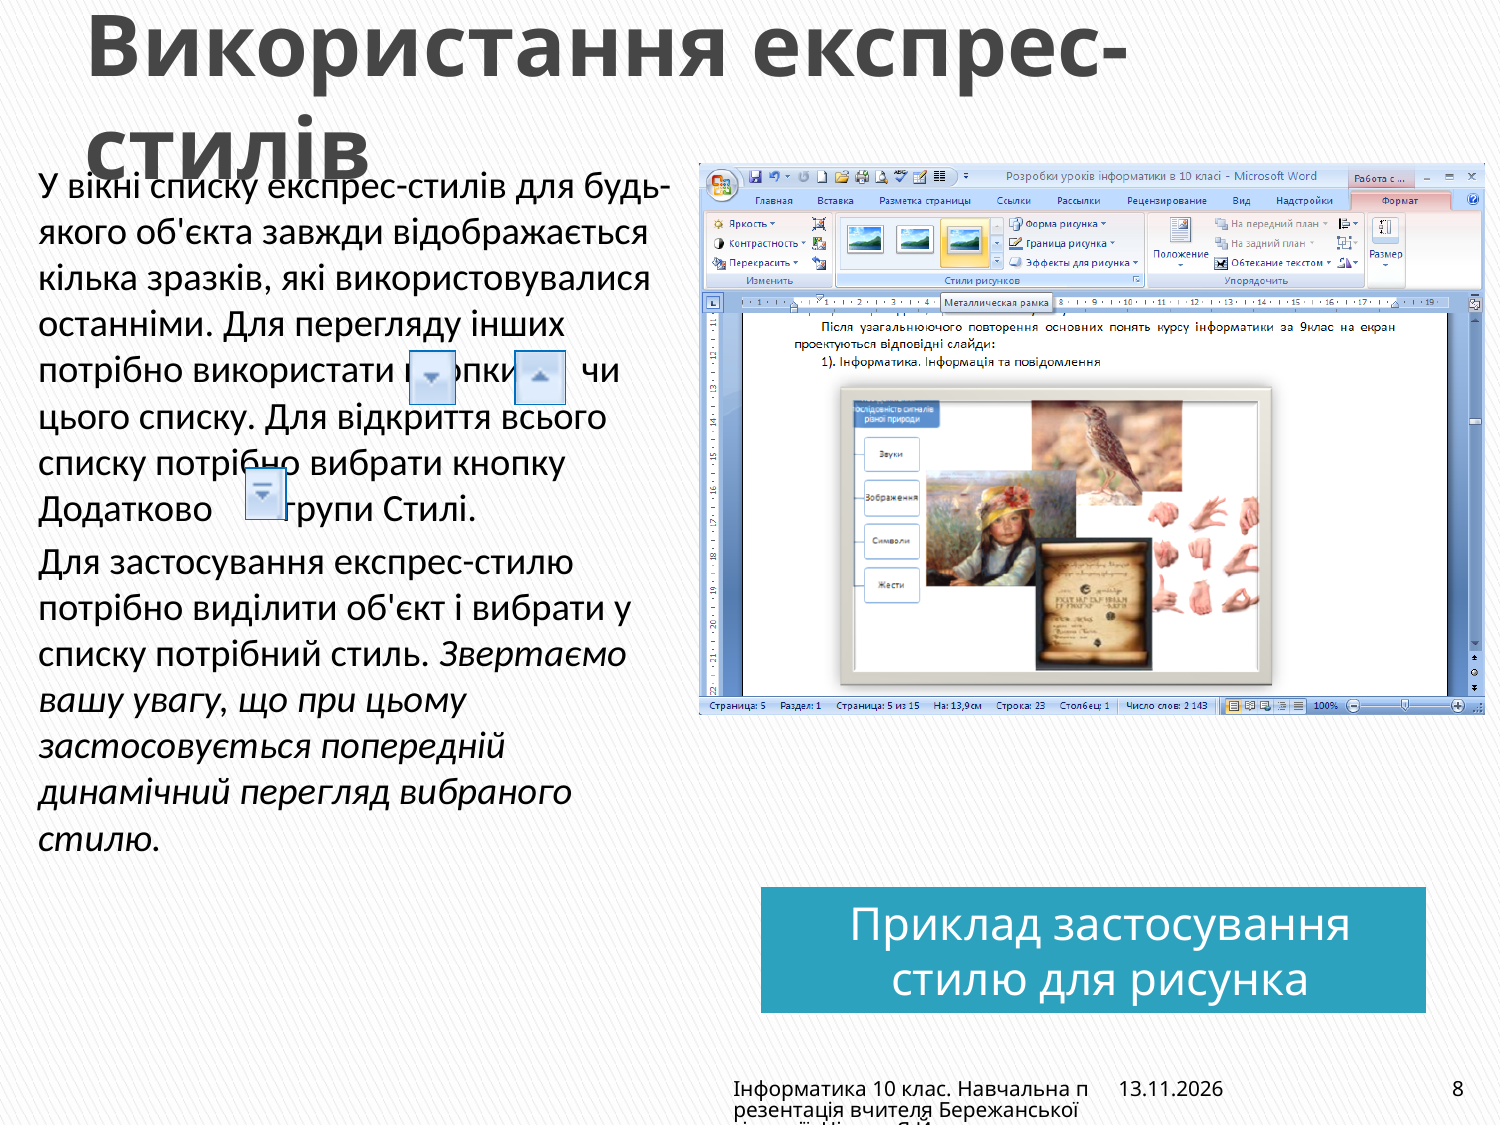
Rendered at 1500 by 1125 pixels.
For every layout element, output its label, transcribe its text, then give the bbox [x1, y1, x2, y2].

picture [245, 468, 286, 519]
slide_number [1105, 1051, 1418, 1112]
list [699, 163, 1485, 716]
picture [409, 351, 456, 405]
title Використання експрес-стилів [70, 0, 1421, 188]
footer Інформатика 10 клас. Навчальна презентація вчителя Бережанської гімназії- Цідило Я.Й. [718, 1051, 1105, 1112]
slide_number 8 [1418, 1051, 1479, 1112]
picture [515, 351, 565, 405]
list Приклад застосування стилю для рисунка [761, 887, 1426, 1013]
list У вікні списку експрес-стилів для будь-якого об'єкта завжди відображається кілька зразків, які використовувалися останніми. Для перегляду інших потрібно використати кнопки чи цього списку. Для відкриття всього списку потрібно вибрати кнопку Додатково групи Стилі. Для застосування експрес-стилю потрібно виділити об'єкт і вибрати у списку потрібний стиль. Звертаємо вашу увагу, що при цьому застосовується попередній динамічний перегляд вибраного стилю. [23, 152, 692, 884]
